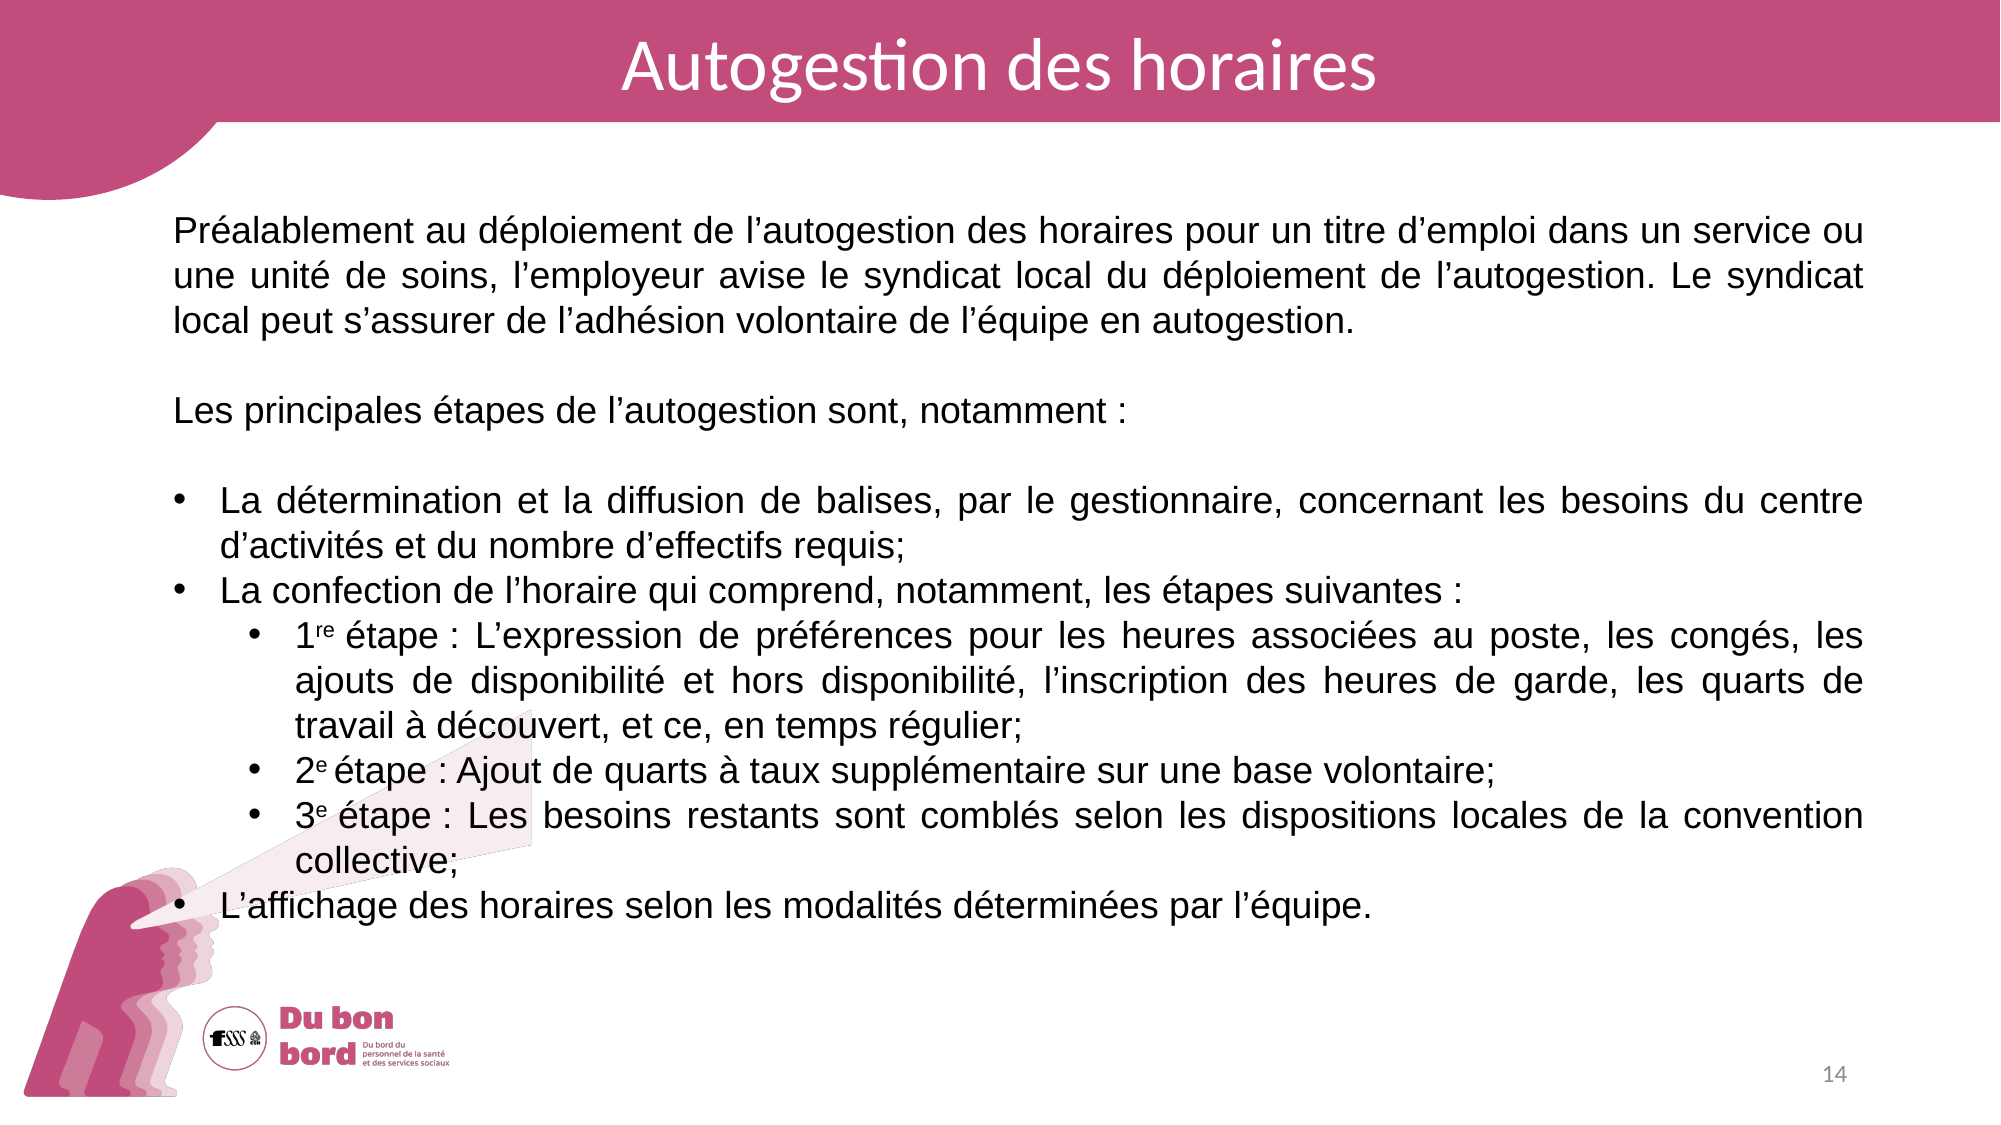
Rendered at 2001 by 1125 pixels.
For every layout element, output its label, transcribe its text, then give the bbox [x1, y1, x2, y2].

picture [0, 700, 637, 1106]
text_box [0, 0, 262, 200]
text_box Autogestion des horaires [217, 0, 2000, 123]
slide_number 14 [1412, 1042, 1863, 1103]
text_box Préalablement au déploiement de l’autogestion des horaires pour un titre d’emploi dans un service ou une unité de soins, l’employeur avise le syndicat local du déploiement de l’autogestion. Le syndicat local peut s’assurer de l’adhésion volontaire de l’équipe en autogestion. Les principales étapes de l’autogestion sont, notamment : La détermination et la diffusion de balises, par le gestionnaire, concernant les besoins du centre d’activités et du nombre d’effectifs requis; La confection de l’horaire qui comprend, notamment, les étapes suivantes : 1re étape : L’expression de préférences pour les heures associées au poste, les congés, les ajouts de disponibilité et hors disponibilité, l’inscription des heures de garde, les quarts de travail à découvert, et ce, en temps régulier; 2e étape : Ajout de quarts à taux supplémentaire sur une base volontaire; 3e étape : Les besoins restants sont comblés selon les dispositions locales de la convention collective; L’affichage des horaires selon les modalités déterminées par l’équipe. [120, 198, 1879, 934]
